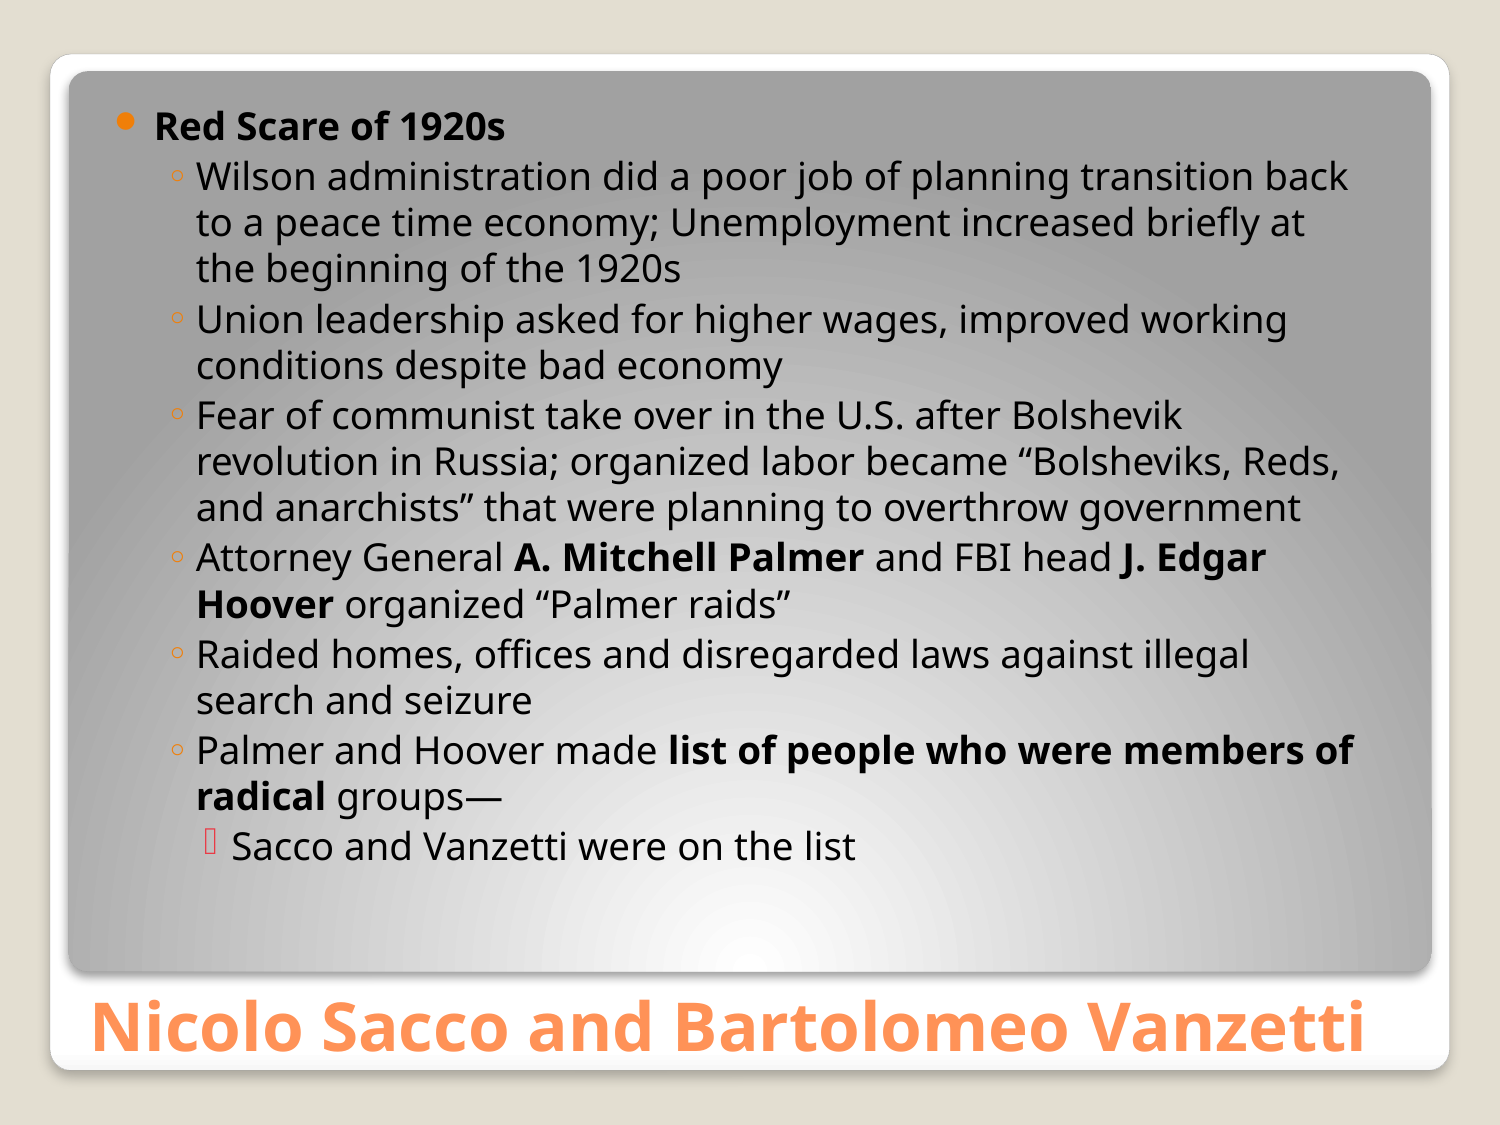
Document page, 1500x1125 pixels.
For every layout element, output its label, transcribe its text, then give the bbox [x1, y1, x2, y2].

title Nicolo Sacco and Bartolomeo Vanzetti [75, 900, 1418, 1073]
list Red Scare of 1920s Wilson administration did a poor job of planning transition back to a peace time economy; Unemployment increased briefly at the beginning of the 1920s Union leadership asked for higher wages, improved working conditions despite bad economy Fear of communist take over in the U.S. after Bolshevik revolution in Russia; organized labor became “Bolsheviks, Reds, and anarchists” that were planning to overthrow government Attorney General A. Mitchell Palmer and FBI head J. Edgar Hoover organized “Palmer raids” Raided homes, offices and disregarded laws against illegal search and seizure Palmer and Hoover made list of people who were members of radical groups— Sacco and Vanzetti were on the list [84, 86, 1375, 888]
